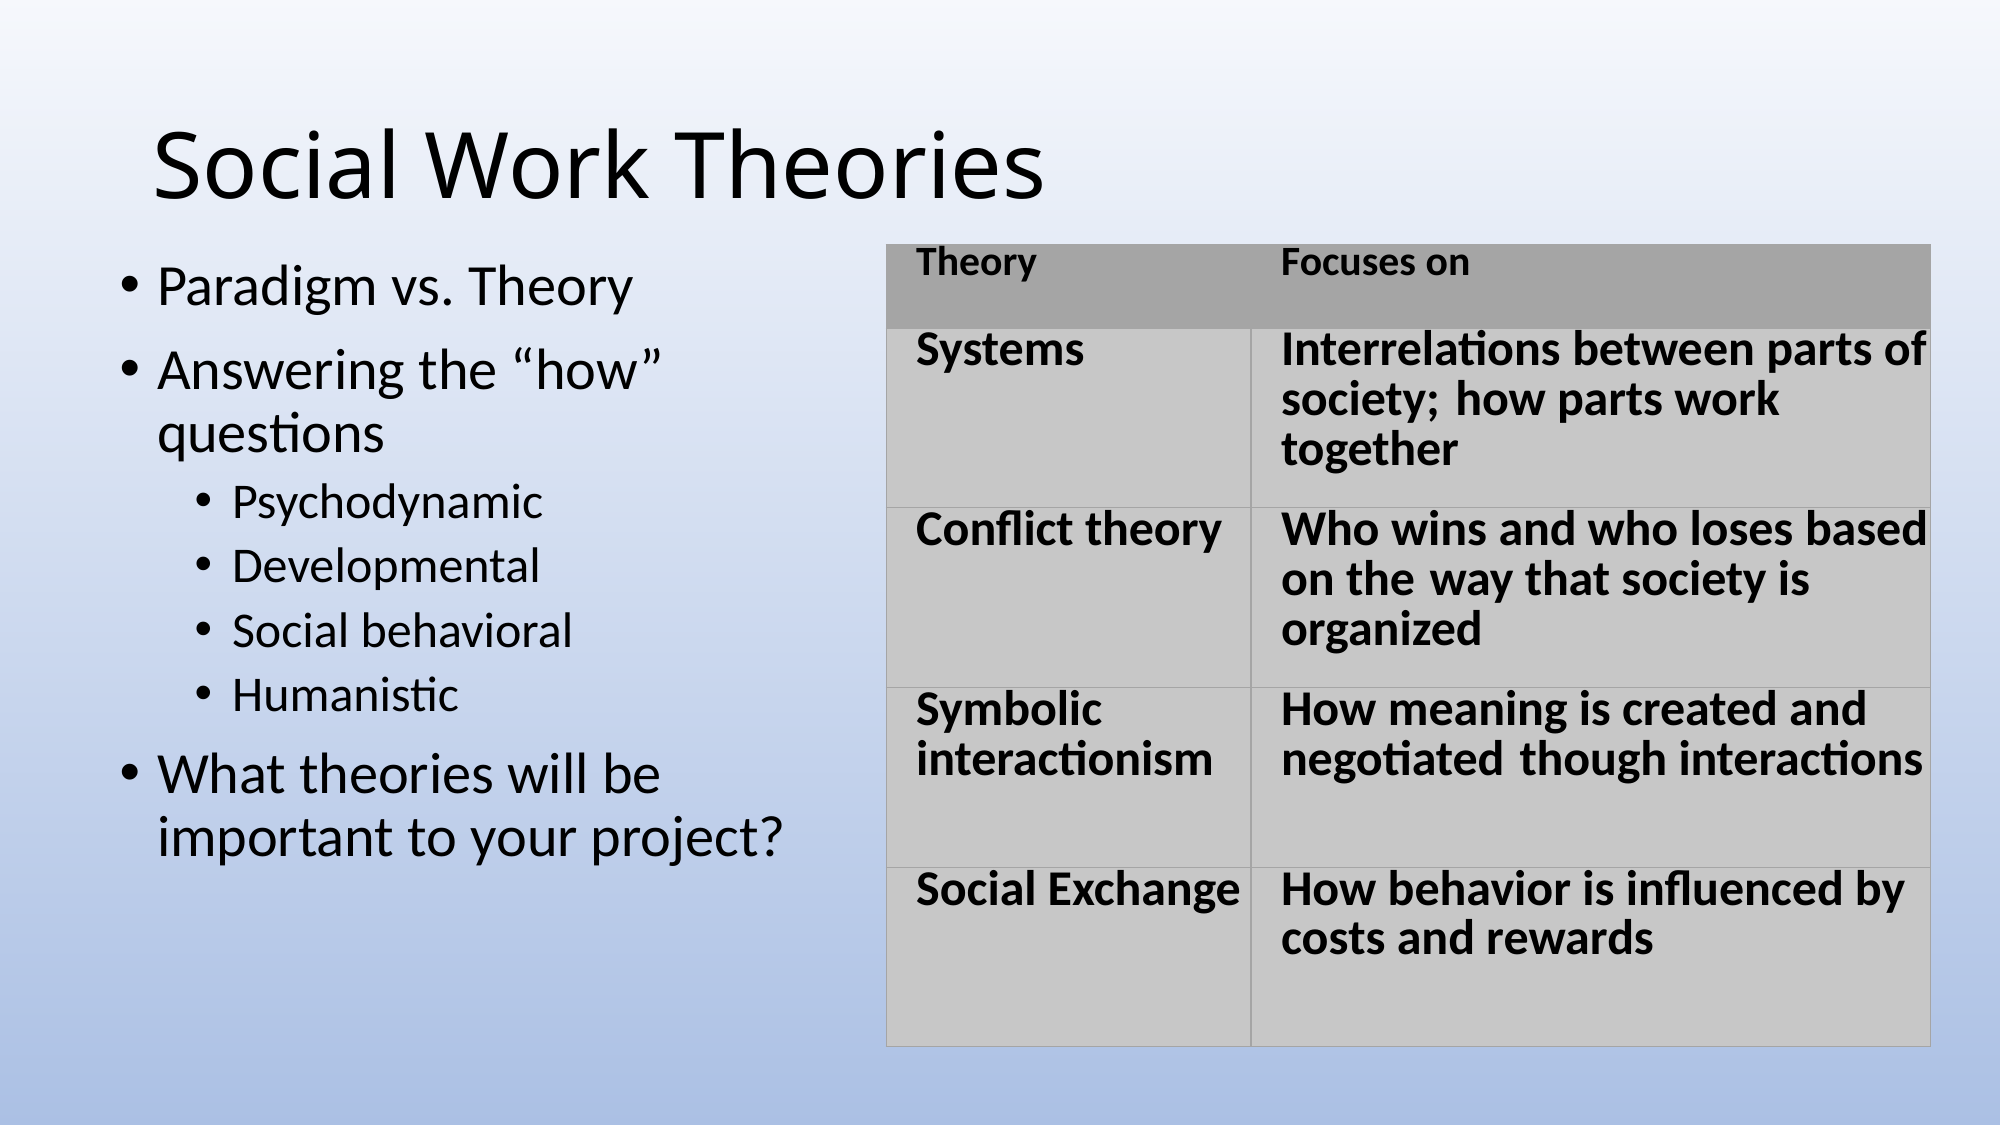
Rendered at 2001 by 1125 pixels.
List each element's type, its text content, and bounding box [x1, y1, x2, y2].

table_cell How behavior is influenced by costs and rewards [1252, 868, 1930, 1046]
title Social Work Theories [137, 59, 1863, 247]
table_cell Symbolic interactionism [887, 688, 1250, 867]
table_cell How meaning is created and negotiated though interactions [1252, 688, 1930, 867]
table_cell Systems [887, 329, 1250, 507]
table_cell Who wins and who loses based on the way that society is organized [1252, 508, 1930, 687]
list Paradigm vs. Theory Answering the “how” questions Psychodynamic Developmental Social behavioral Humanistic What theories will be important to your project? [104, 247, 886, 962]
table_header Focuses on [1252, 245, 1930, 328]
table_cell Social Exchange [887, 868, 1250, 1046]
table_header Theory [887, 245, 1250, 328]
table_cell Interrelations between parts of society; how parts work together [1252, 329, 1930, 507]
table_cell Conflict theory [887, 508, 1250, 687]
